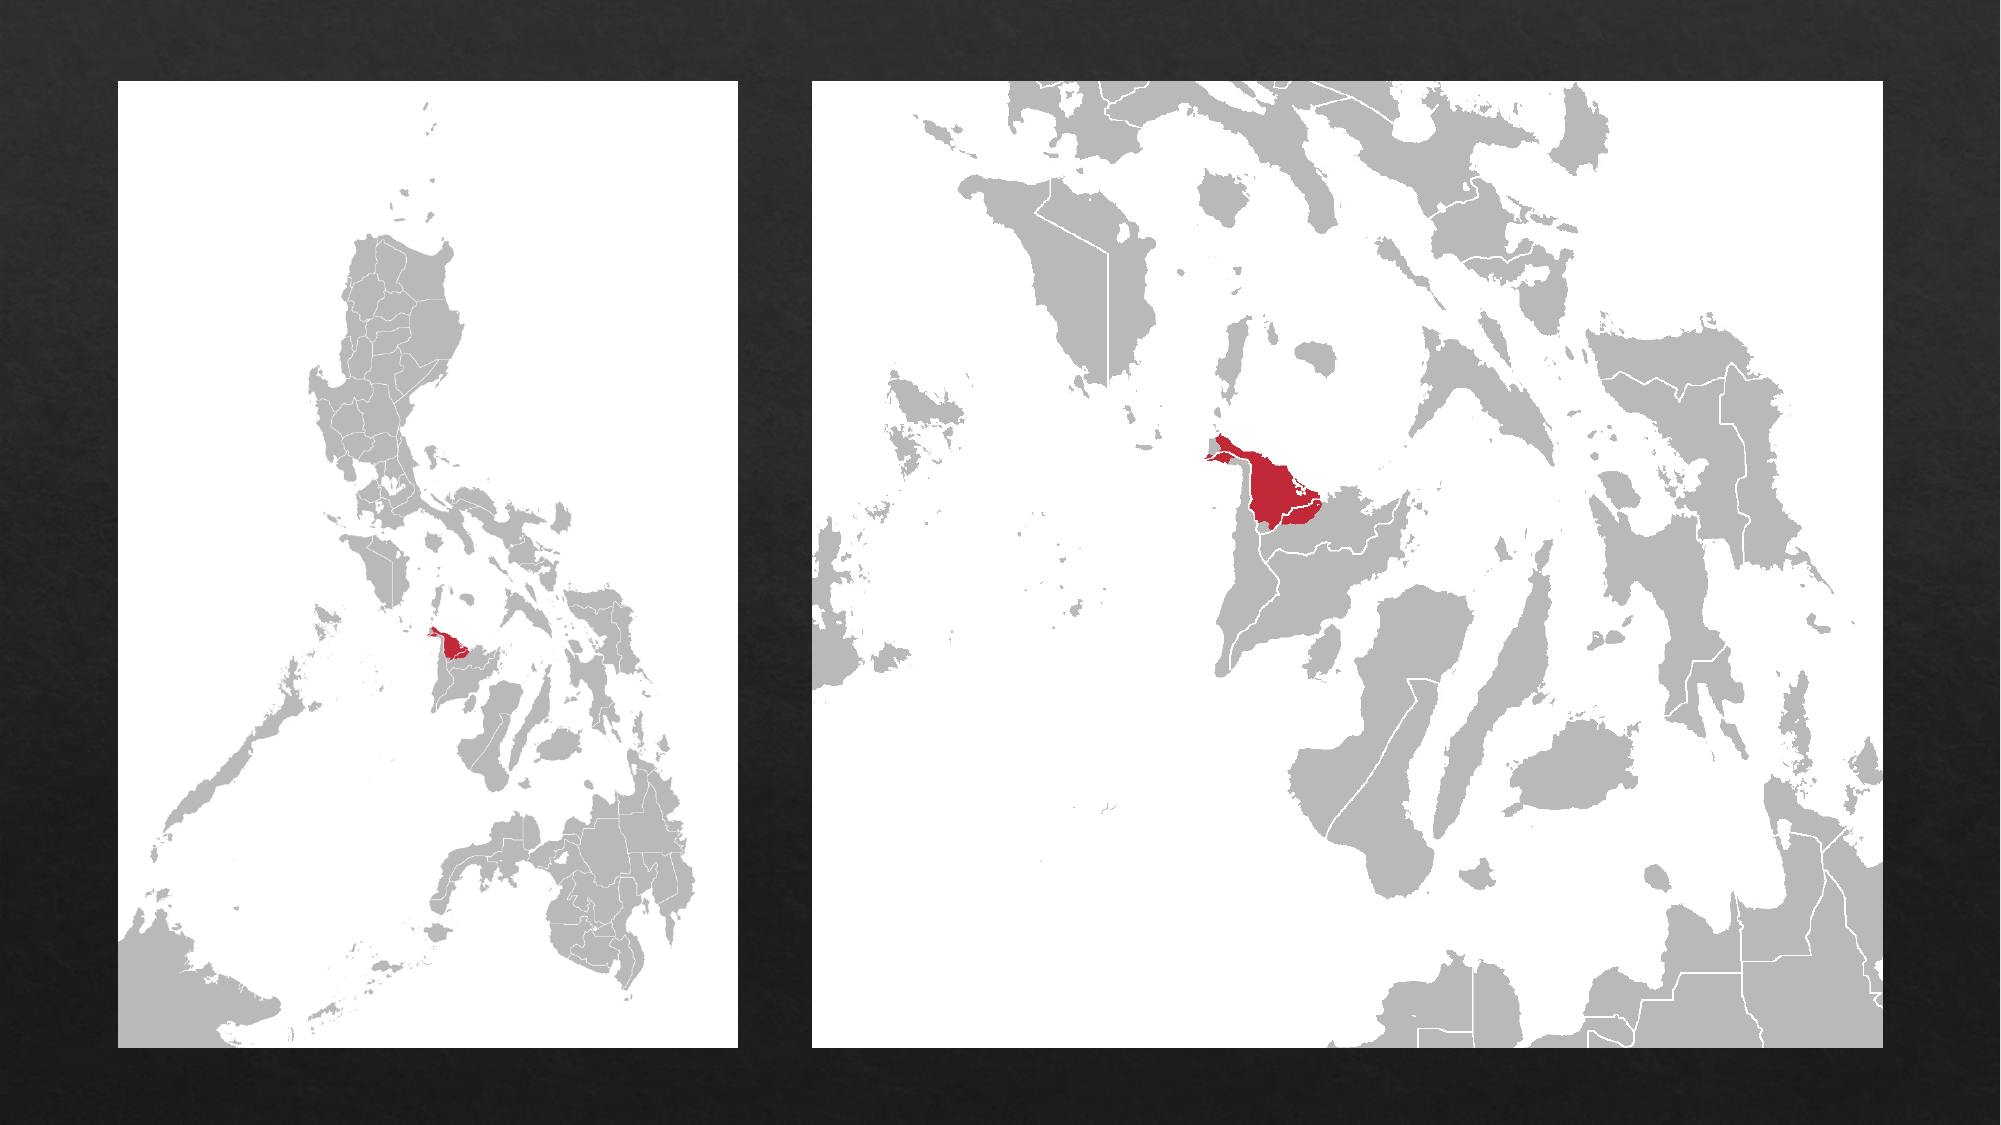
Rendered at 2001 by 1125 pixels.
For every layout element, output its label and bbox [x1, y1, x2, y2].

picture [812, 80, 1884, 1048]
picture [118, 80, 739, 1048]
